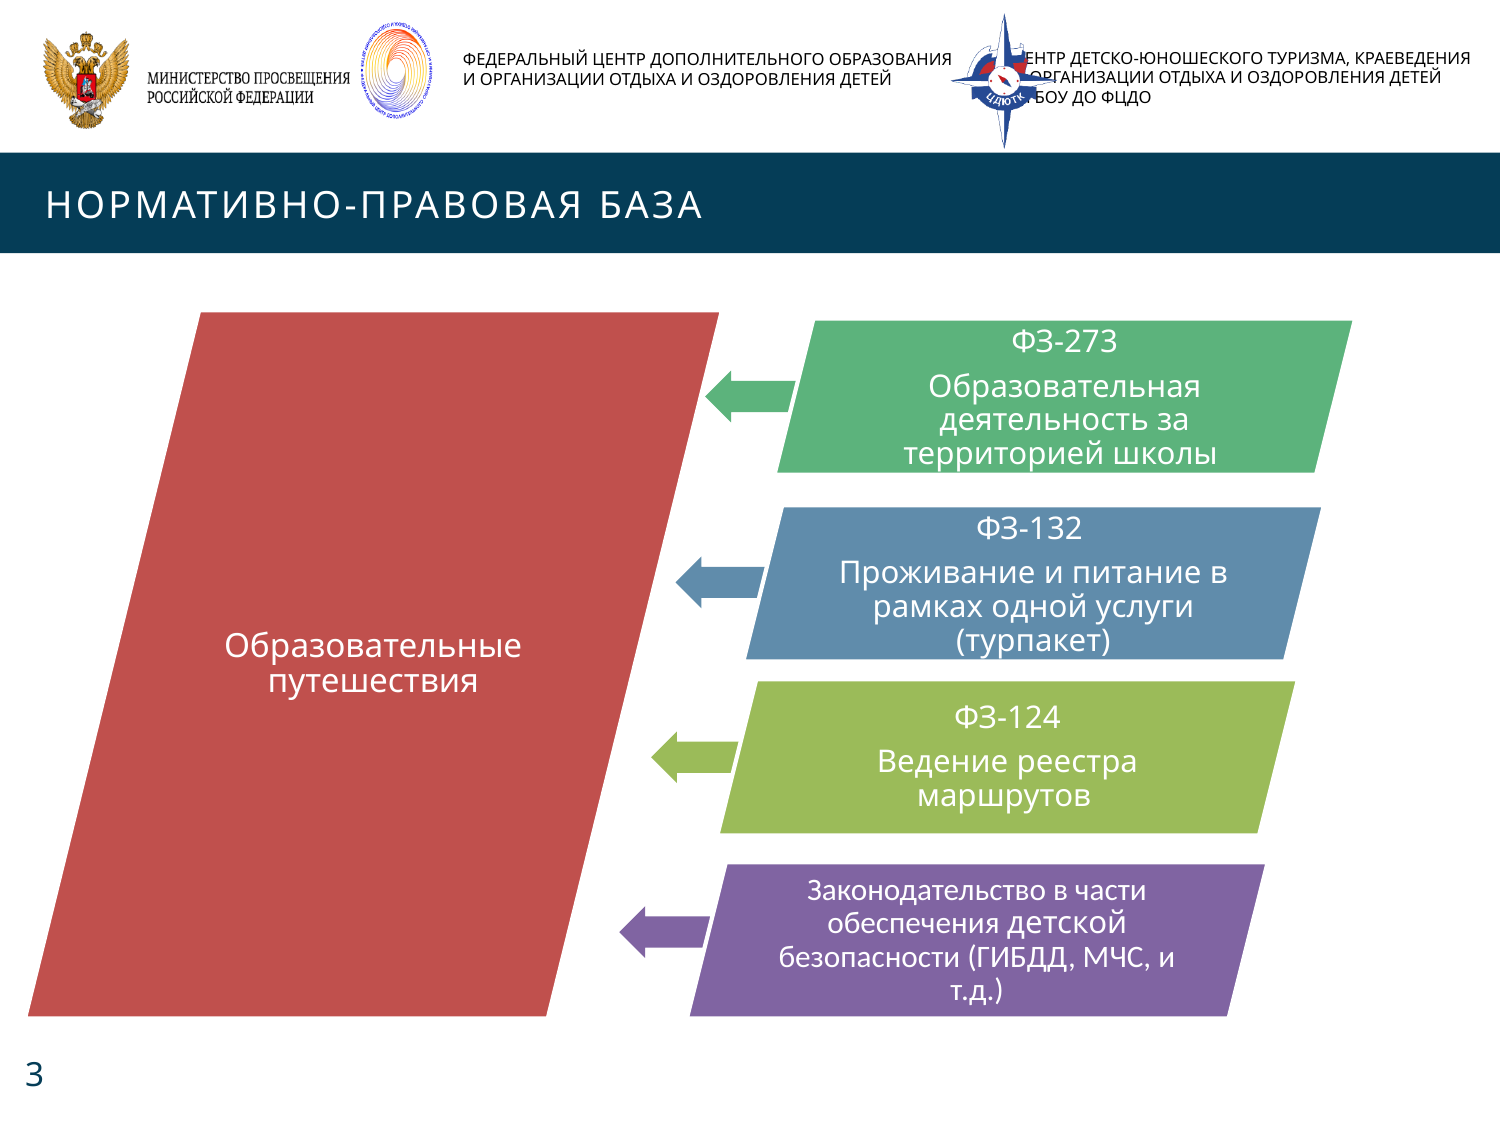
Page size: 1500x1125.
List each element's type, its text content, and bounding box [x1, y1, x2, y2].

text_box [705, 370, 795, 423]
text_box [651, 731, 738, 784]
text_box Образовательные путешествия [22, 308, 725, 1021]
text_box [941, 0, 1471, 150]
text_box НОРМАТИВНО-ПРАВОВАЯ БАЗА [44, 157, 1008, 227]
text_box ФЗ-132 Проживание и питание в рамках одной услуги (турпакет) [741, 503, 1326, 664]
picture [43, 31, 350, 129]
text_box Законодательство в части обеспечения детской безопасности (ГИБДД, МЧС, и т.д.) [684, 860, 1270, 1021]
text_box ФЗ-124 Ведение реестра маршрутов [715, 677, 1301, 838]
text_box [675, 556, 764, 609]
text_box [0, 152, 1500, 254]
text_box 3 [24, 1037, 45, 1093]
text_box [357, 19, 935, 121]
text_box [619, 906, 710, 958]
text_box ФЗ-273 Образовательная деятельность за территорией школы [772, 316, 1358, 477]
